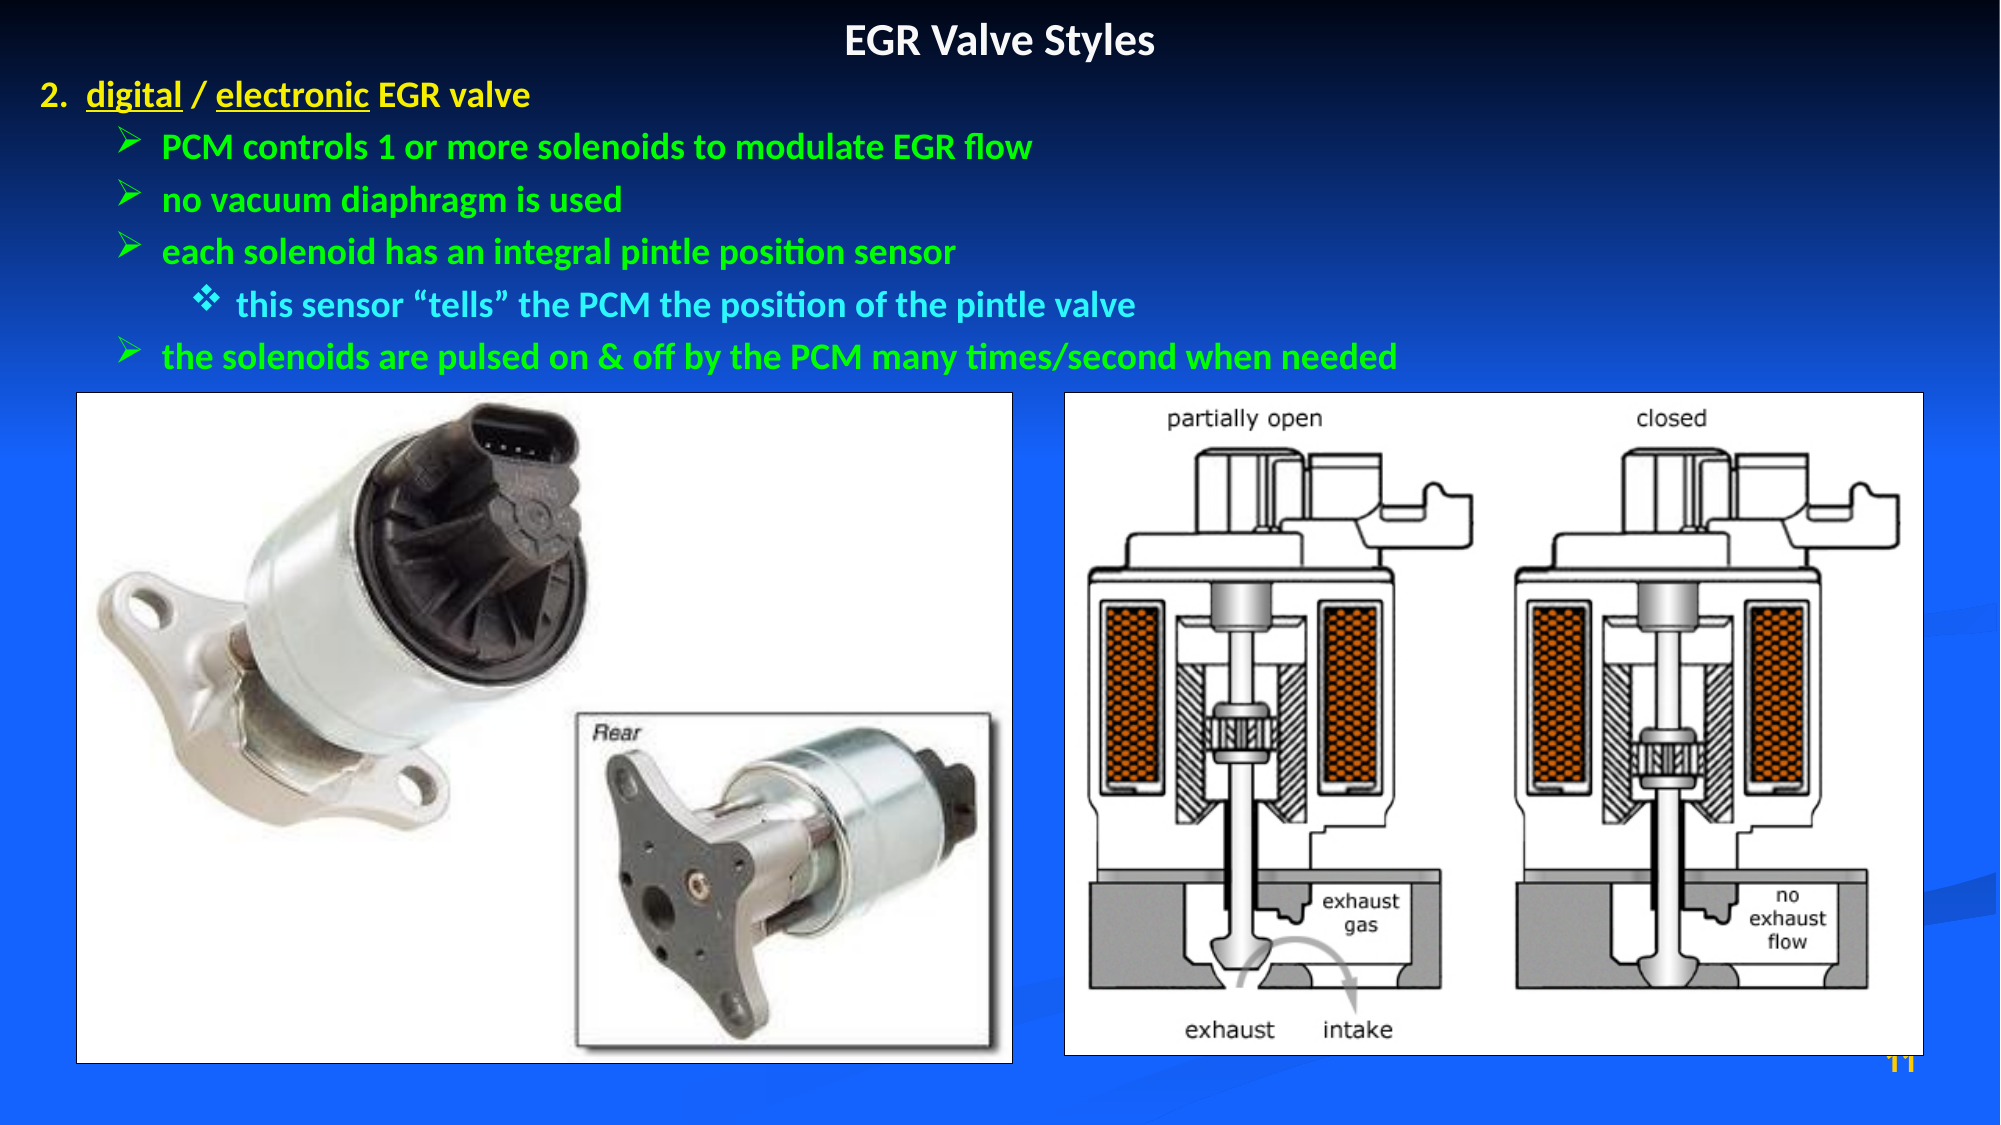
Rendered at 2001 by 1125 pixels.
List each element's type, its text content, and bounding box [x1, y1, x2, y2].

picture [76, 392, 1013, 1065]
title EGR Valve Styles [324, 0, 1676, 76]
picture [1063, 392, 1924, 1056]
list 2. digital / electronic EGR valve PCM controls 1 or more solenoids to modulate EGR flow no vacuum diaphragm is used each solenoid has an integral pintle position sensor this sensor “tells” the PCM the position of the pintle valve the solenoids are pulsed on & off by the PCM many times/second when needed [24, 62, 1463, 893]
slide_number 11 [1816, 1037, 1934, 1091]
